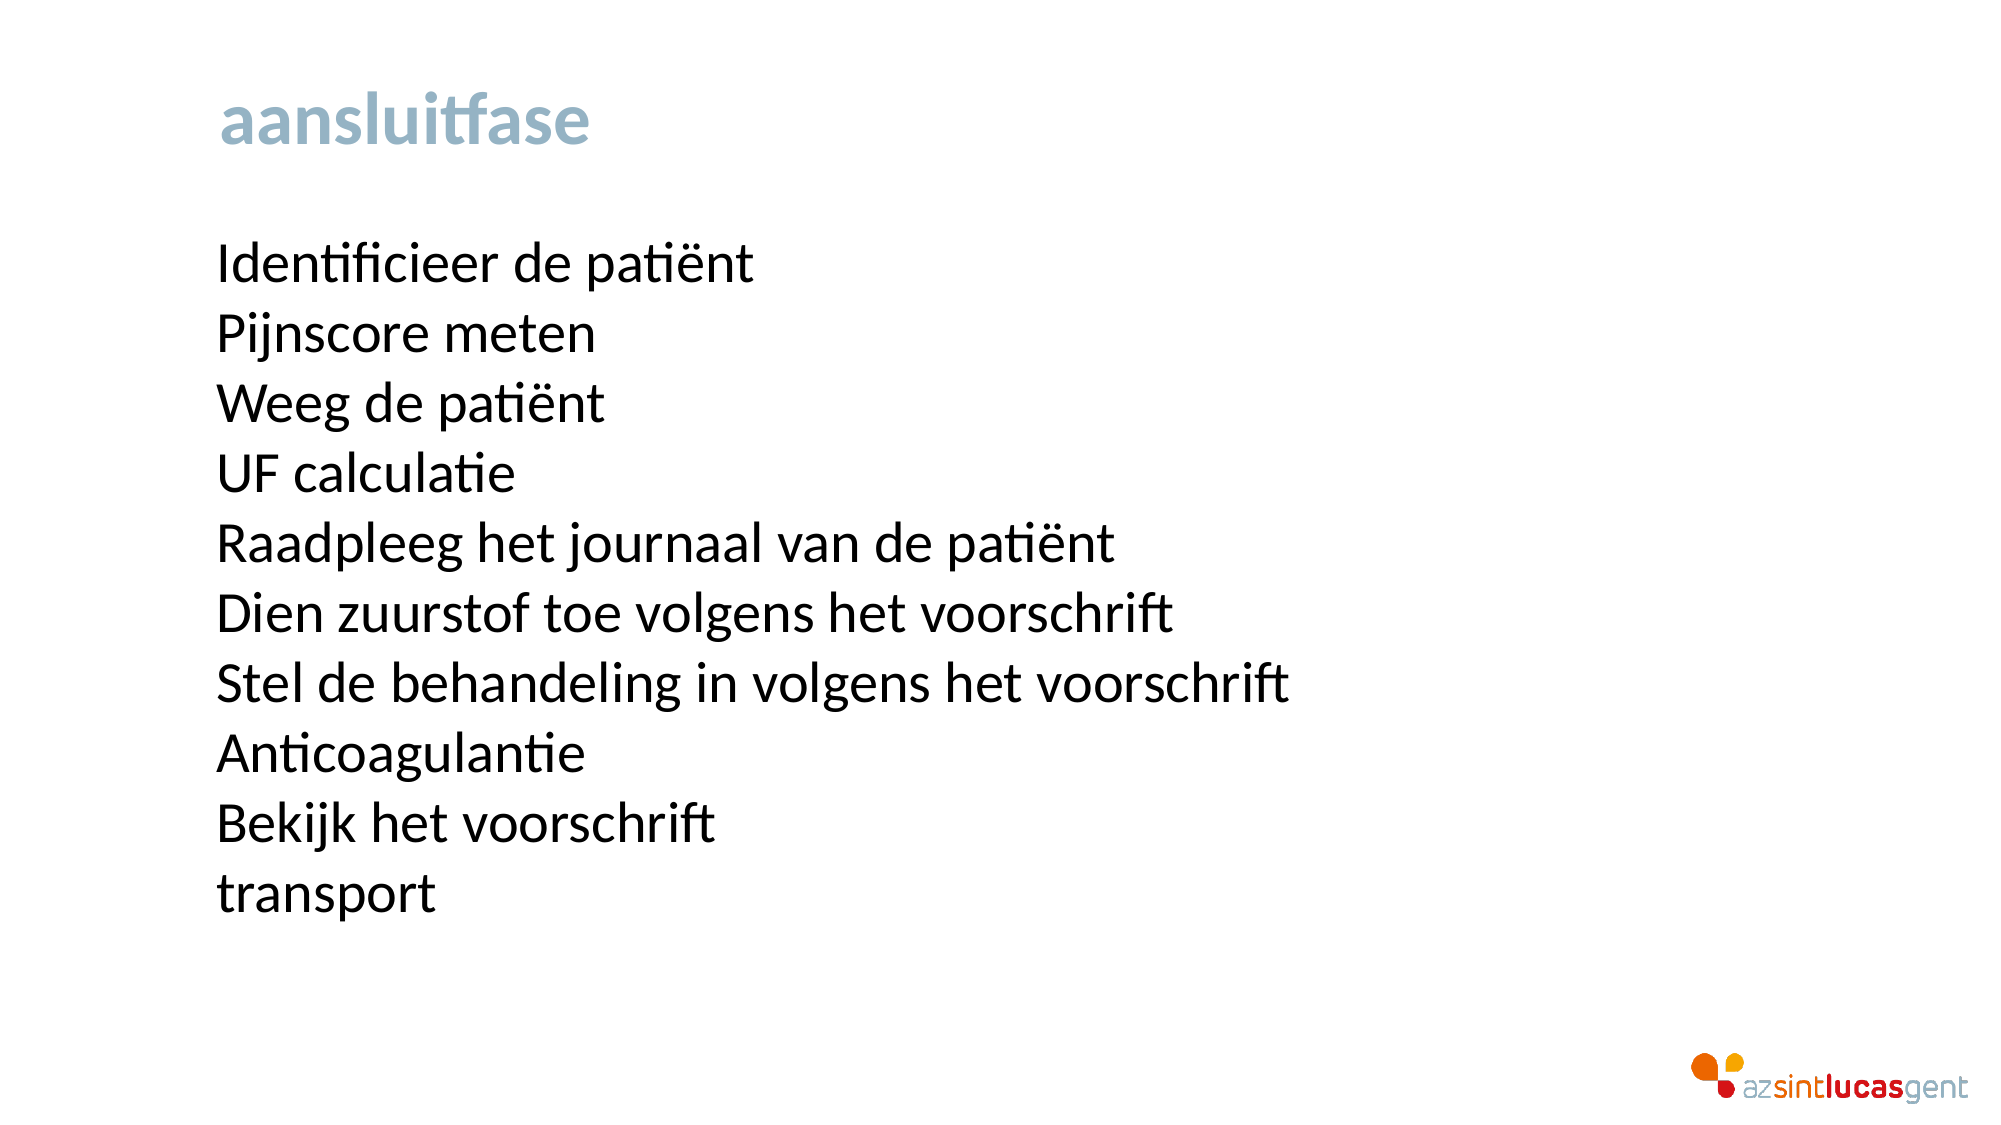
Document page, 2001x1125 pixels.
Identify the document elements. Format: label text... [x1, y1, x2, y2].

text_box aansluitfase [204, 62, 607, 168]
text_box Identificieer de patiënt Pijnscore meten Weeg de patiënt UF calculatie Raadpleeg het journaal van de patiënt Dien zuurstof toe volgens het voorschrift Stel de behandeling in volgens het voorschrift Anticoagulantie Bekijk het voorschrift transport [201, 217, 1621, 932]
picture [1691, 1053, 1968, 1104]
